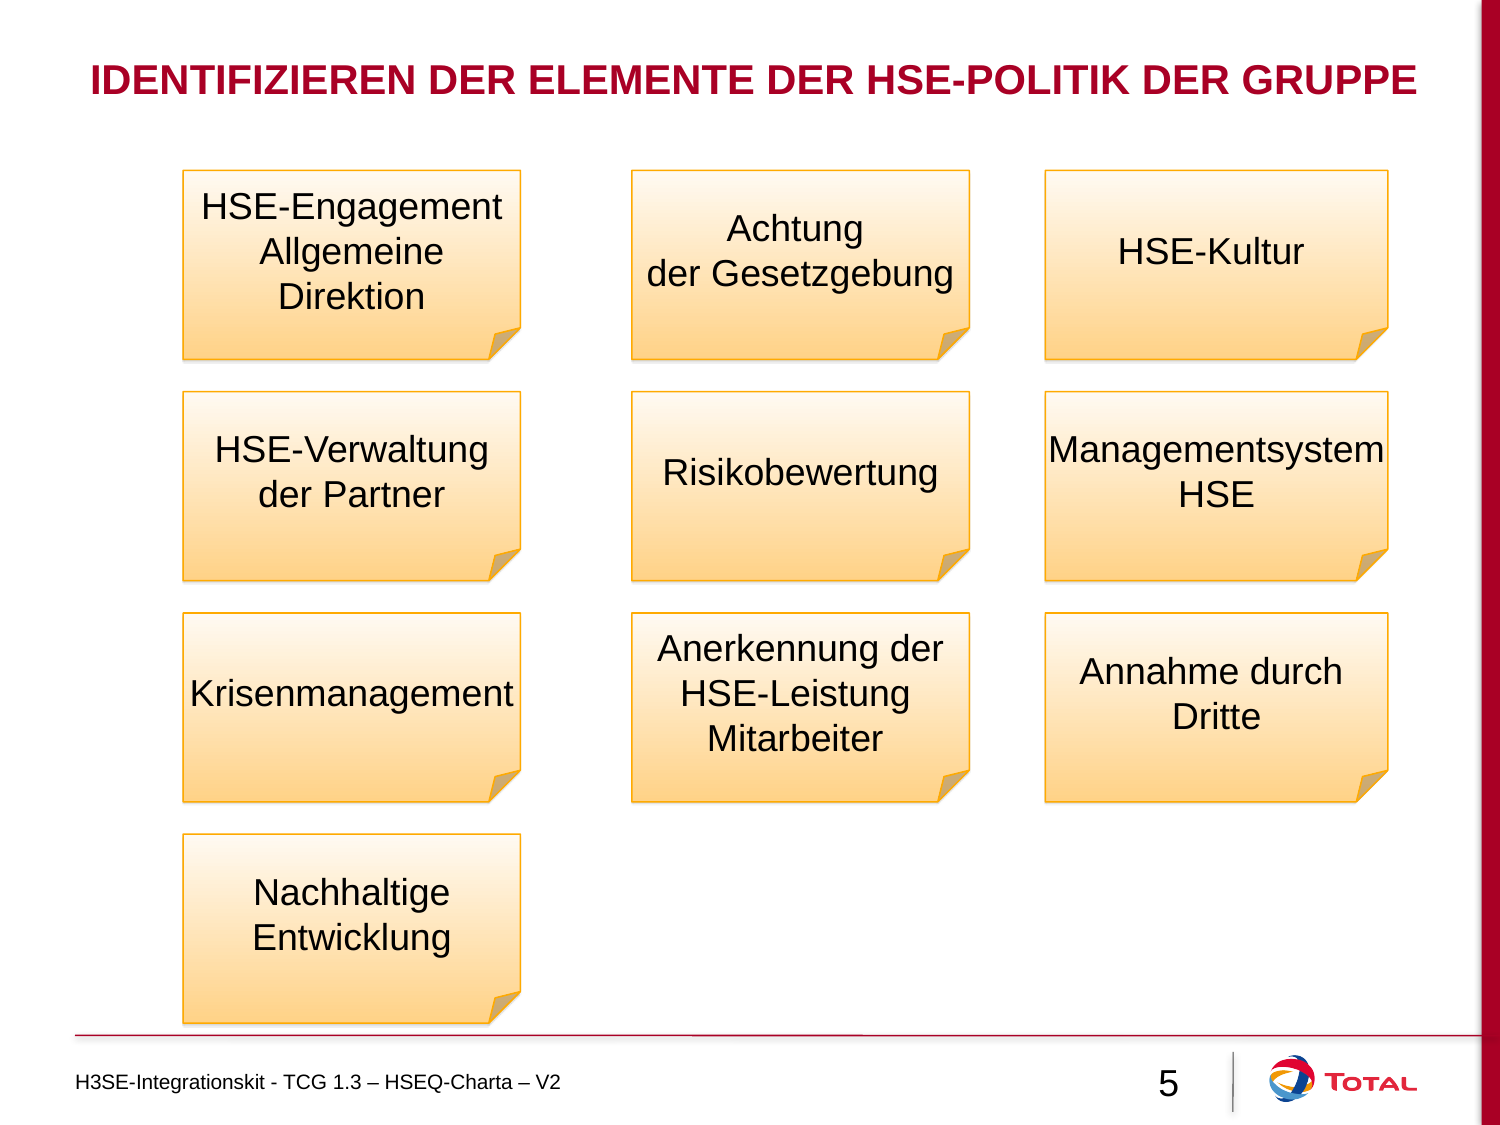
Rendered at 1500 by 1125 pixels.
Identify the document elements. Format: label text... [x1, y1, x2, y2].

text_box Krisenmanagement [183, 612, 521, 802]
picture [1260, 1045, 1426, 1112]
slide_number 5 [1074, 1051, 1194, 1112]
text_box Anerkennung der HSE-Leistung Mitarbeiter [631, 612, 970, 802]
text_box Achtung der Gesetzgebung [631, 170, 970, 360]
text_box Managementsystem HSE [1045, 391, 1388, 581]
text_box Risikobewertung [631, 391, 970, 581]
text_box HSE-Verwaltung der Partner [183, 391, 521, 581]
text_box HSE-Kultur [1045, 170, 1388, 360]
title Identifizieren der Elemente der HSE-Politik der Gruppe [75, 45, 1434, 150]
text_box Annahme durch Dritte [1045, 612, 1388, 802]
footer H3SE-Integrationskit - TCG 1.3 – HSEQ-Charta – V2 [75, 1051, 988, 1112]
text_box HSE-Engagement Allgemeine Direktion [183, 170, 521, 360]
text_box Nachhaltige Entwicklung [183, 834, 521, 1024]
